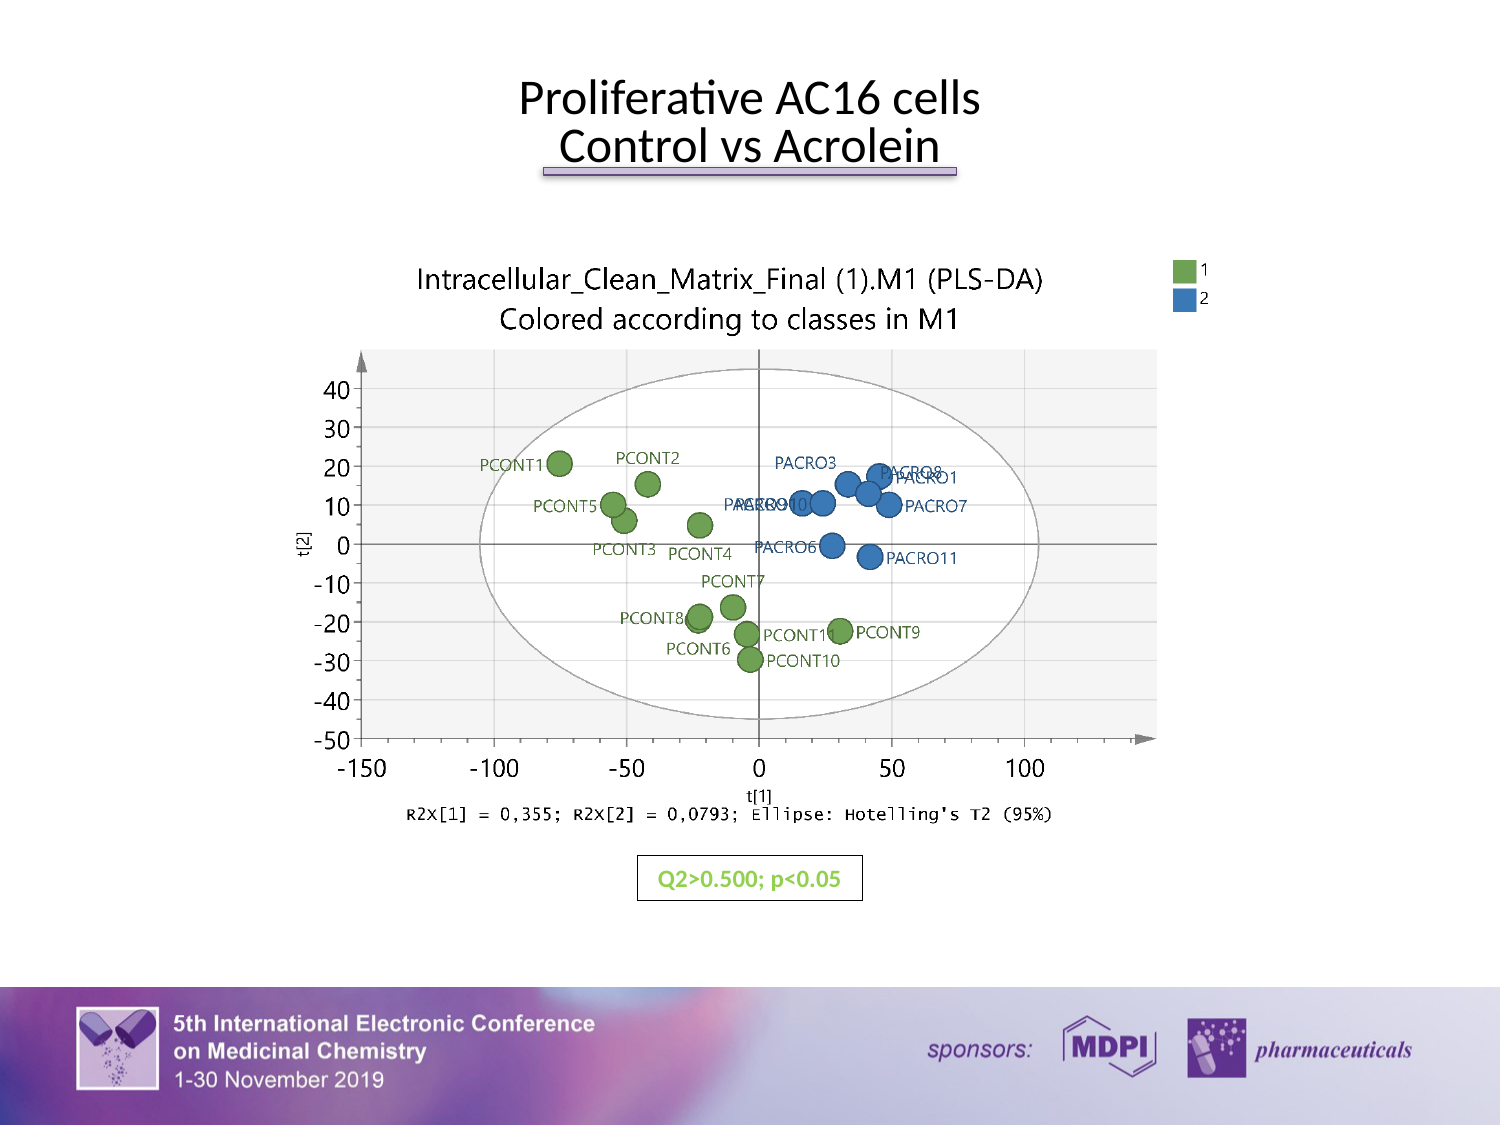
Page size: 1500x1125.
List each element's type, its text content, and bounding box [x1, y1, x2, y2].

picture [0, 987, 1500, 1125]
picture [276, 244, 1224, 837]
text_box Proliferative AC16 cells Control vs Acrolein [81, 69, 1419, 180]
text_box Q2>0.500; p<0.05 [637, 855, 863, 901]
text_box [543, 167, 957, 176]
